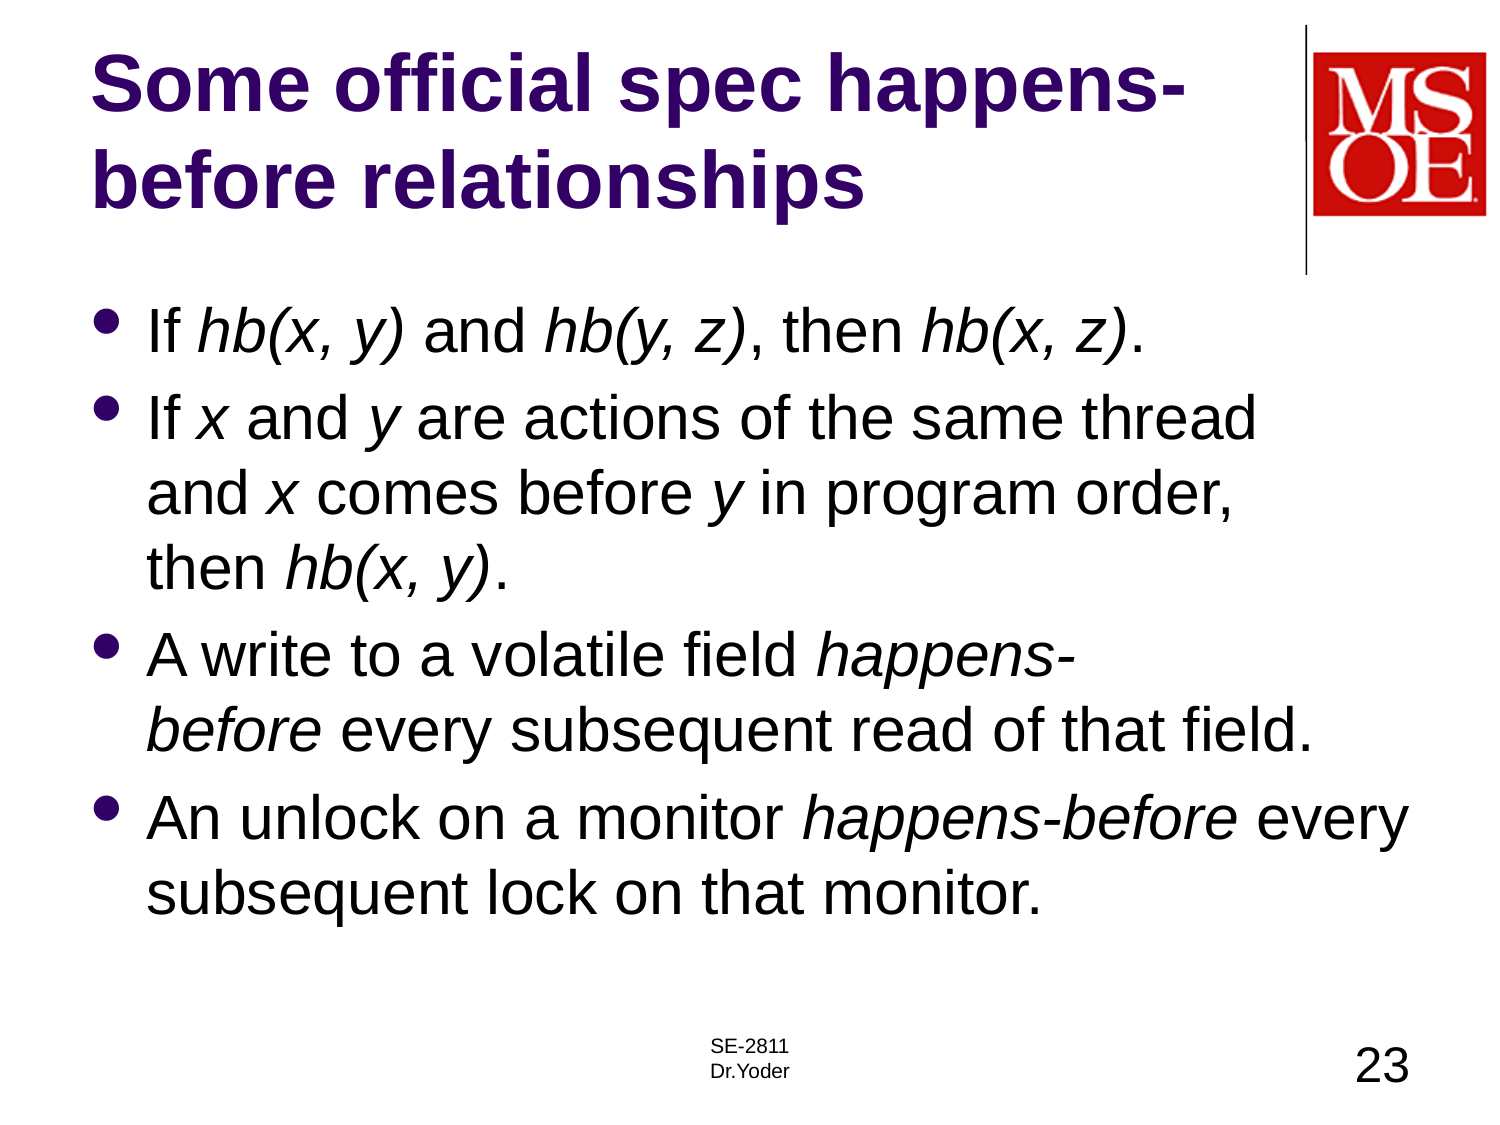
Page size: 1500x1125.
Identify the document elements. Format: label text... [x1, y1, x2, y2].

picture [1313, 37, 1488, 232]
slide_number 23 [1074, 1024, 1426, 1101]
list If hb(x, y) and hb(y, z), then hb(x, z). If x and y are actions of the same thread and x comes before y in program order, then hb(x, y). A write to a volatile field happens-before every subsequent read of that field. An unlock on a monitor happens-before every subsequent lock on that monitor. http://docs.oracle.com/javase/specs/jls/se7/html/jls-17.html#jls-17.4.5 [74, 281, 1426, 1006]
footer SE-2811 Dr.Yoder [512, 1024, 988, 1101]
title Some official spec happens-before relationships [74, 19, 1313, 233]
